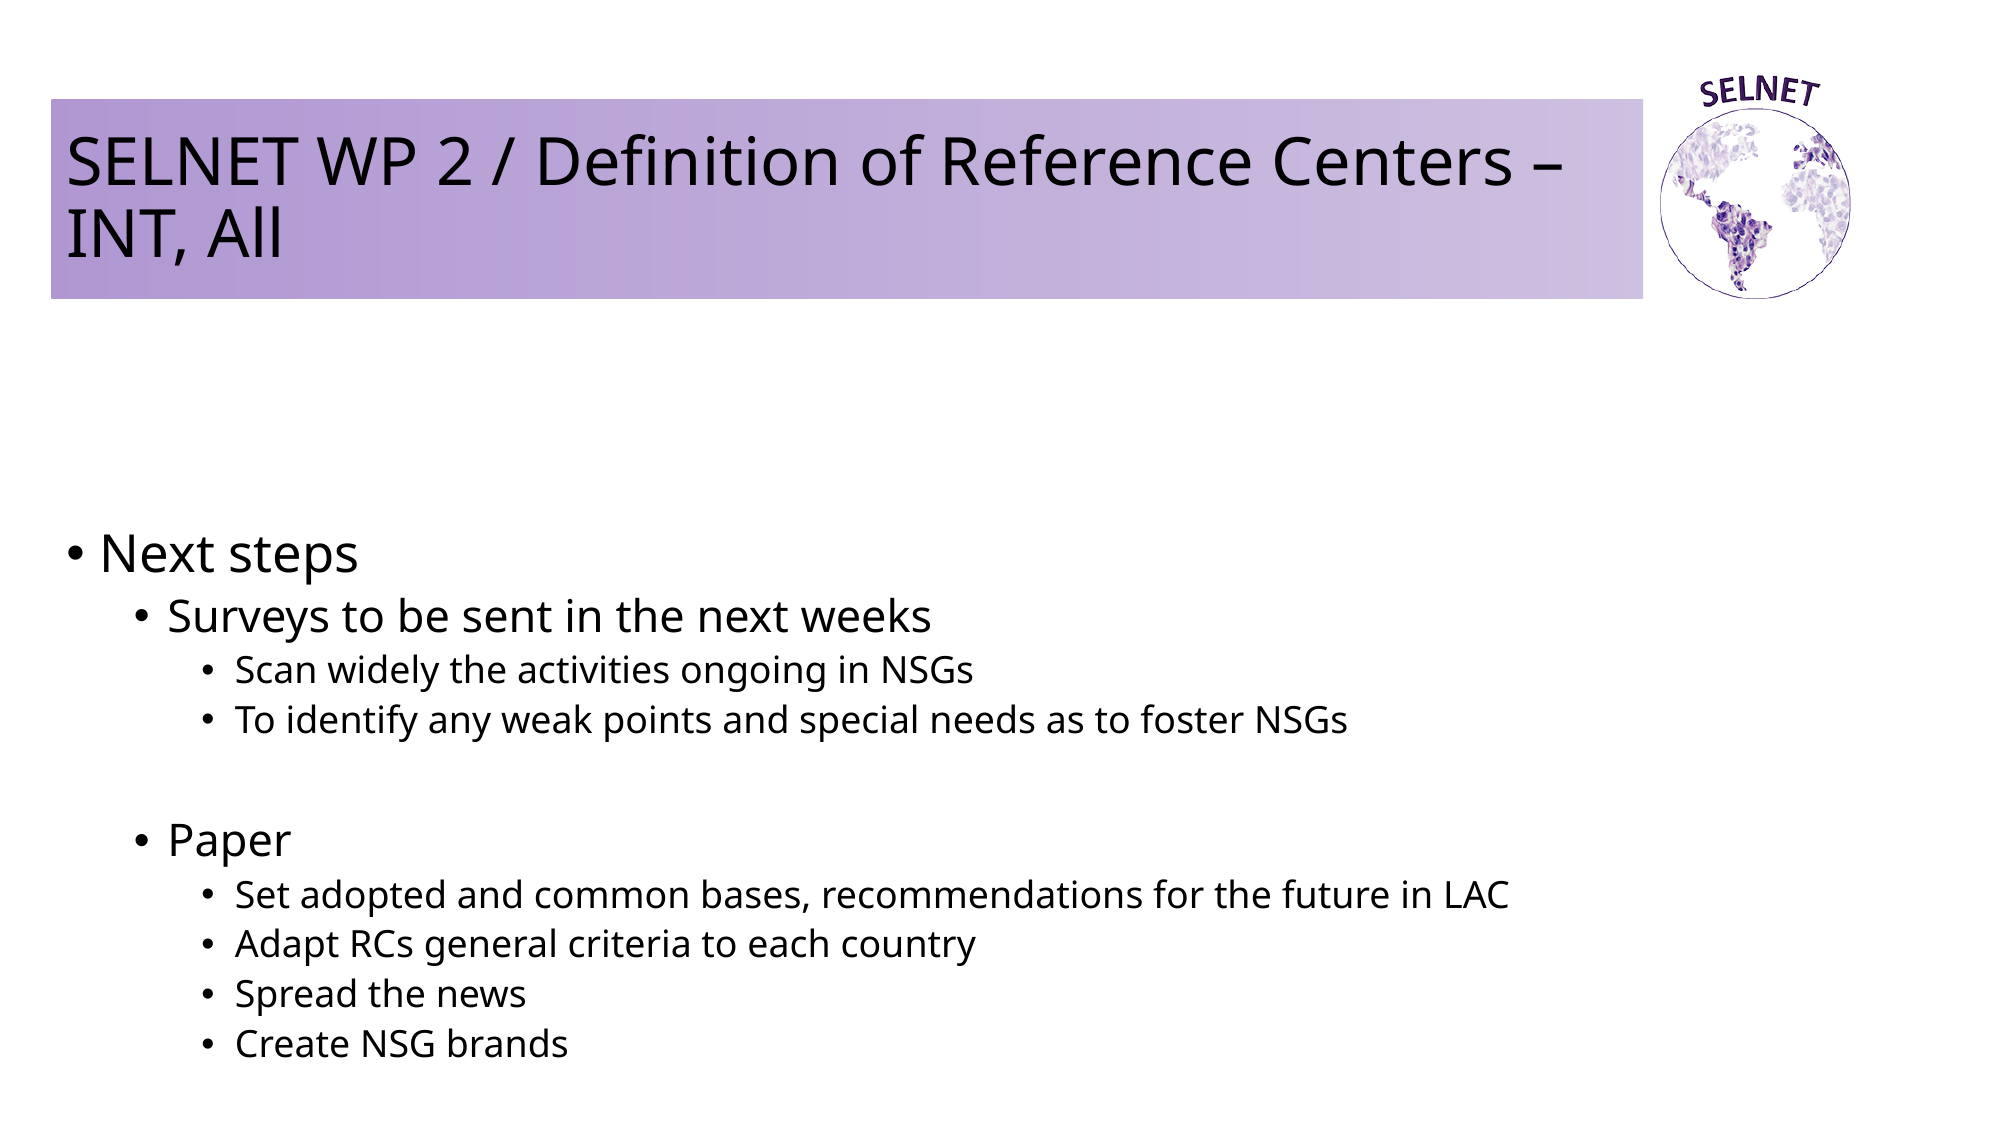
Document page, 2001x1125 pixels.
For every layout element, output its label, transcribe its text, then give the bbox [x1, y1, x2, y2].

list Next steps Surveys to be sent in the next weeks Scan widely the activities ongoing in NSGs To identify any weak points and special needs as to foster NSGs Paper Set adopted and common bases, recommendations for the future in LAC Adapt RCs general criteria to each country Spread the news Create NSG brands [51, 519, 1658, 1079]
picture [1643, 75, 1867, 299]
text_box SELNET WP 2 / Definition of Reference Centers – INT, All [51, 99, 1643, 299]
